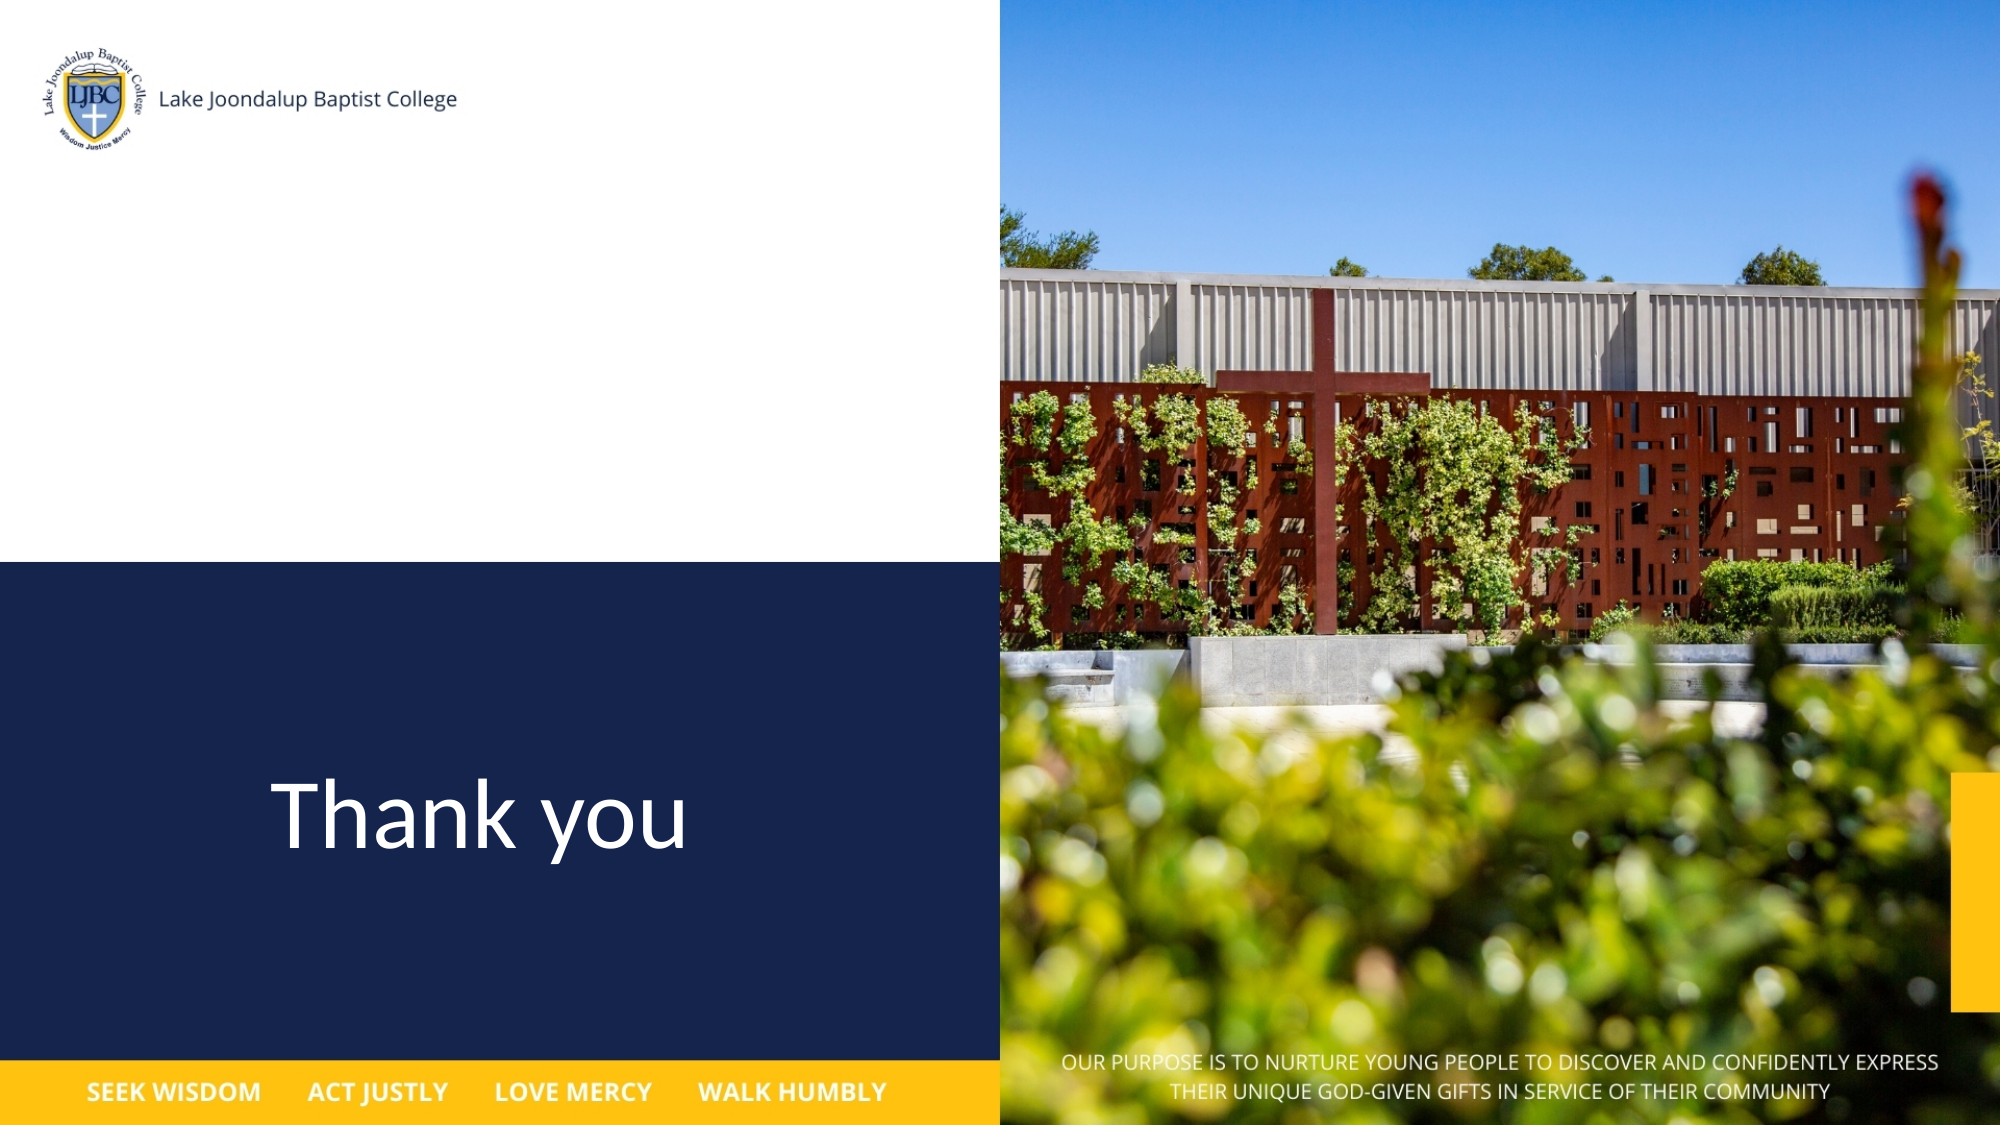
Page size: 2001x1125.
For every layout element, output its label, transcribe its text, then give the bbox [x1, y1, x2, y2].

picture [0, 0, 2000, 1125]
text_box Thank you [134, 740, 827, 876]
